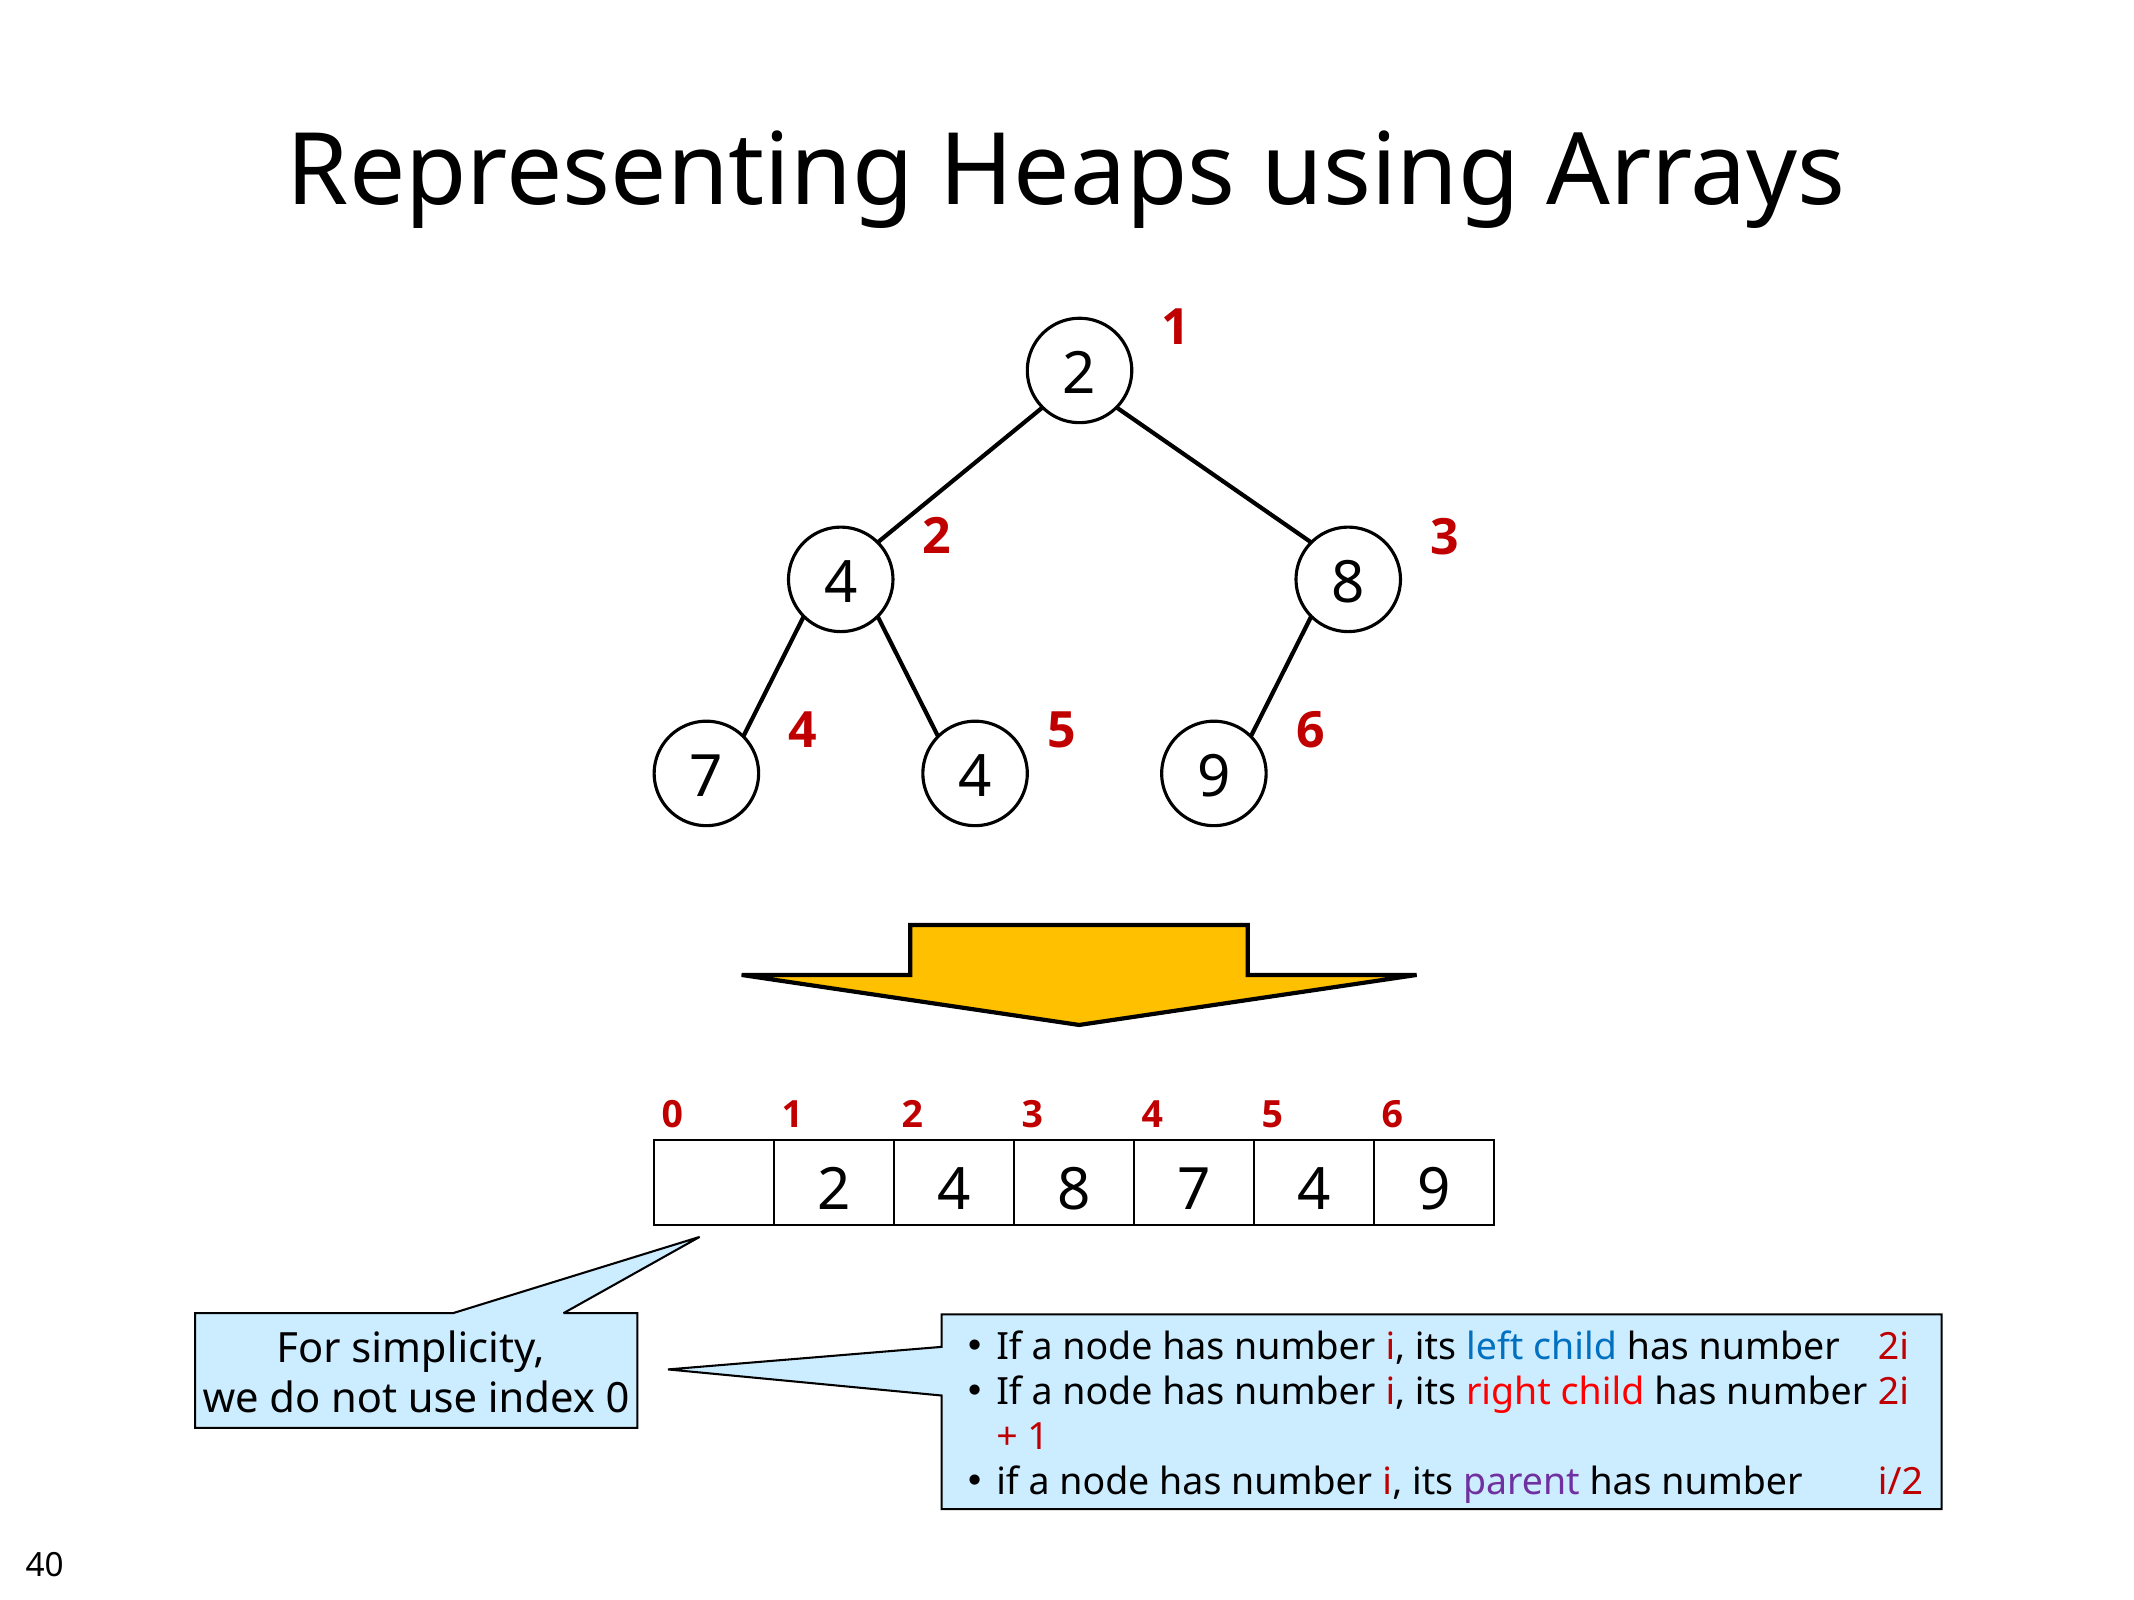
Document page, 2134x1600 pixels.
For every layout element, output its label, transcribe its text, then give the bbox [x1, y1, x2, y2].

table_cell 2 [775, 1141, 893, 1224]
table_header 3 [1014, 1080, 1134, 1139]
slide_number 39 [16, 1533, 74, 1588]
table_header 5 [1254, 1080, 1374, 1139]
table_cell 4 [1255, 1141, 1373, 1224]
table_cell 9 [1375, 1141, 1493, 1224]
text_box For simplicity, we do not use index 0 [195, 1236, 700, 1428]
table_cell 4 [895, 1141, 1013, 1224]
table_cell [655, 1141, 773, 1224]
table_cell 7 [1135, 1141, 1253, 1224]
table_header 2 [894, 1080, 1014, 1139]
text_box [653, 287, 1474, 826]
table_header 6 [1374, 1080, 1494, 1139]
title Representing Heaps using Arrays [155, 41, 1978, 289]
text_box If a node has number i, its left child has number 2i If a node has number i, its right child has number 2i + 1 if a node has number i, its parent has number i/2 [667, 1314, 1942, 1510]
table_header 0 [654, 1080, 774, 1139]
table_cell 8 [1015, 1141, 1133, 1224]
table_header 1 [774, 1080, 894, 1139]
list [155, 324, 1978, 1457]
table_header 4 [1134, 1080, 1254, 1139]
text_box [741, 924, 1417, 1025]
